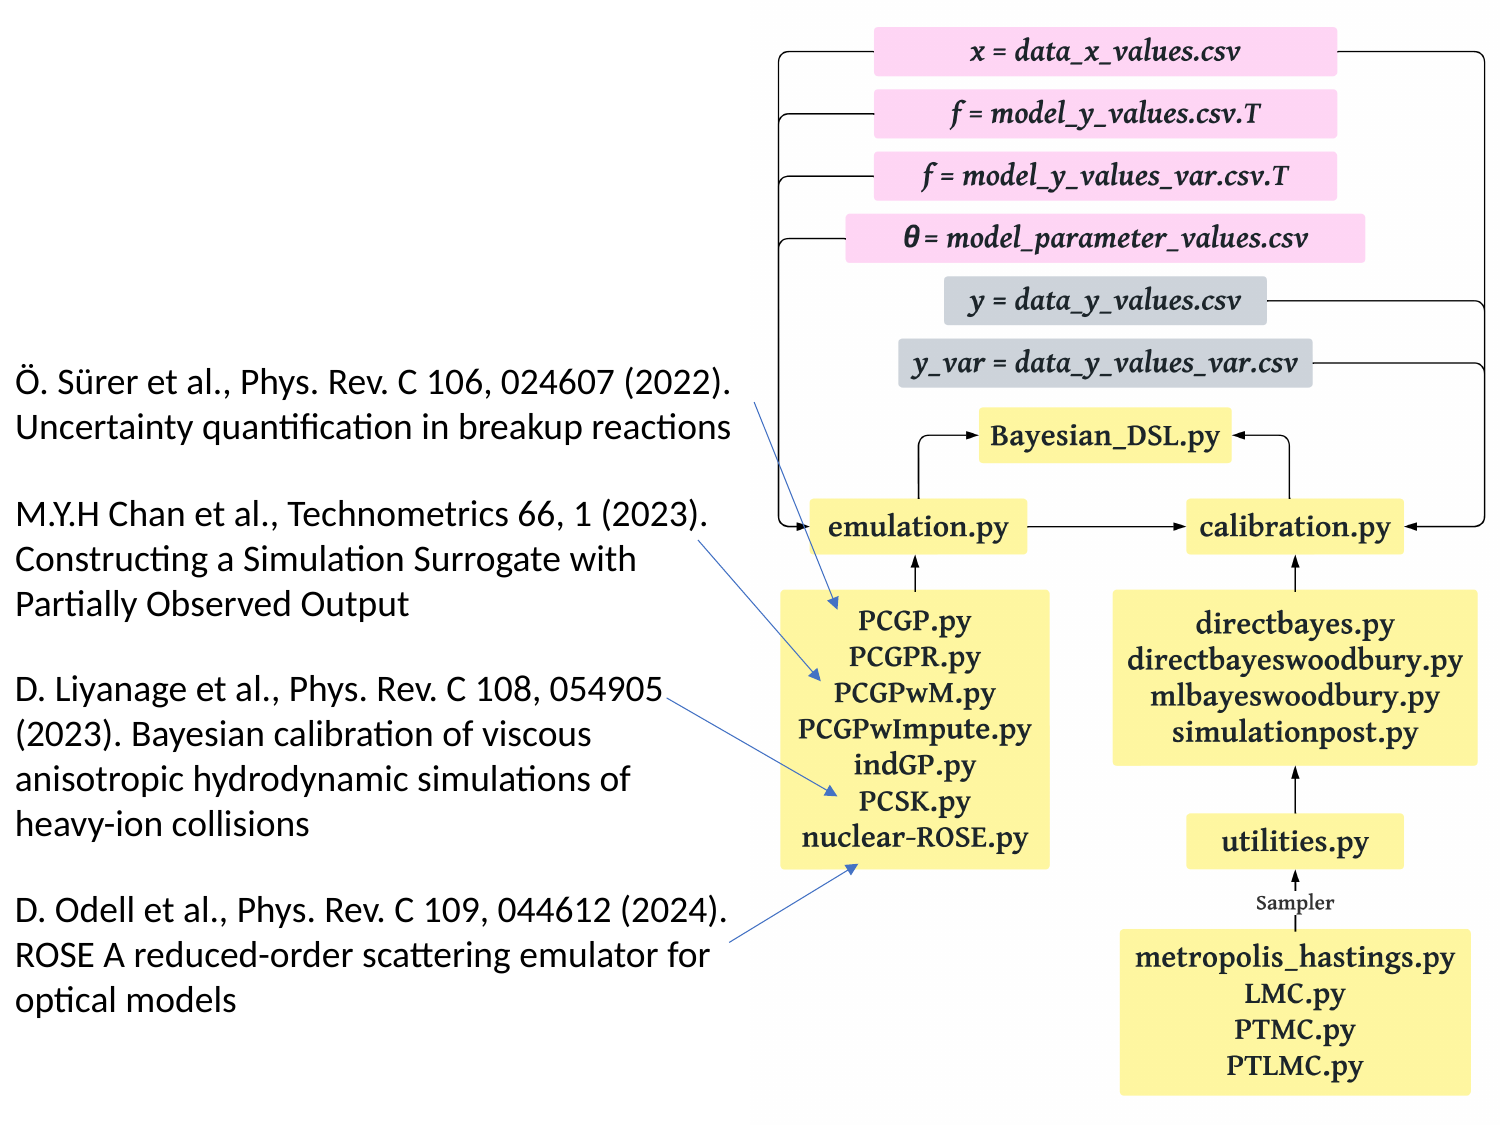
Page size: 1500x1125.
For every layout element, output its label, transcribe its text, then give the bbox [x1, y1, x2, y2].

text_box D. Odell et al., Phys. Rev. C 109, 044612 (2024). ROSE A reduced-order scattering emulator for optical models [0, 877, 749, 1028]
text_box M.Y.H Chan et al., Technometrics 66, 1 (2023). Constructing a Simulation Surrogate with Partially Observed Output [0, 481, 749, 632]
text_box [729, 863, 859, 943]
text_box D. Liyanage et al., Phys. Rev. C 108, 054905 (2023). Bayesian calibration of viscous anisotropic hydrodynamic simulations of heavy-ion collisions [0, 657, 749, 852]
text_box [666, 697, 838, 797]
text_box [697, 539, 821, 682]
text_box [754, 402, 838, 610]
text_box Ö. Sürer et al., Phys. Rev. C 106, 024607 (2022). Uncertainty quantification in breakup reactions [0, 349, 749, 455]
picture [749, 0, 1500, 1125]
